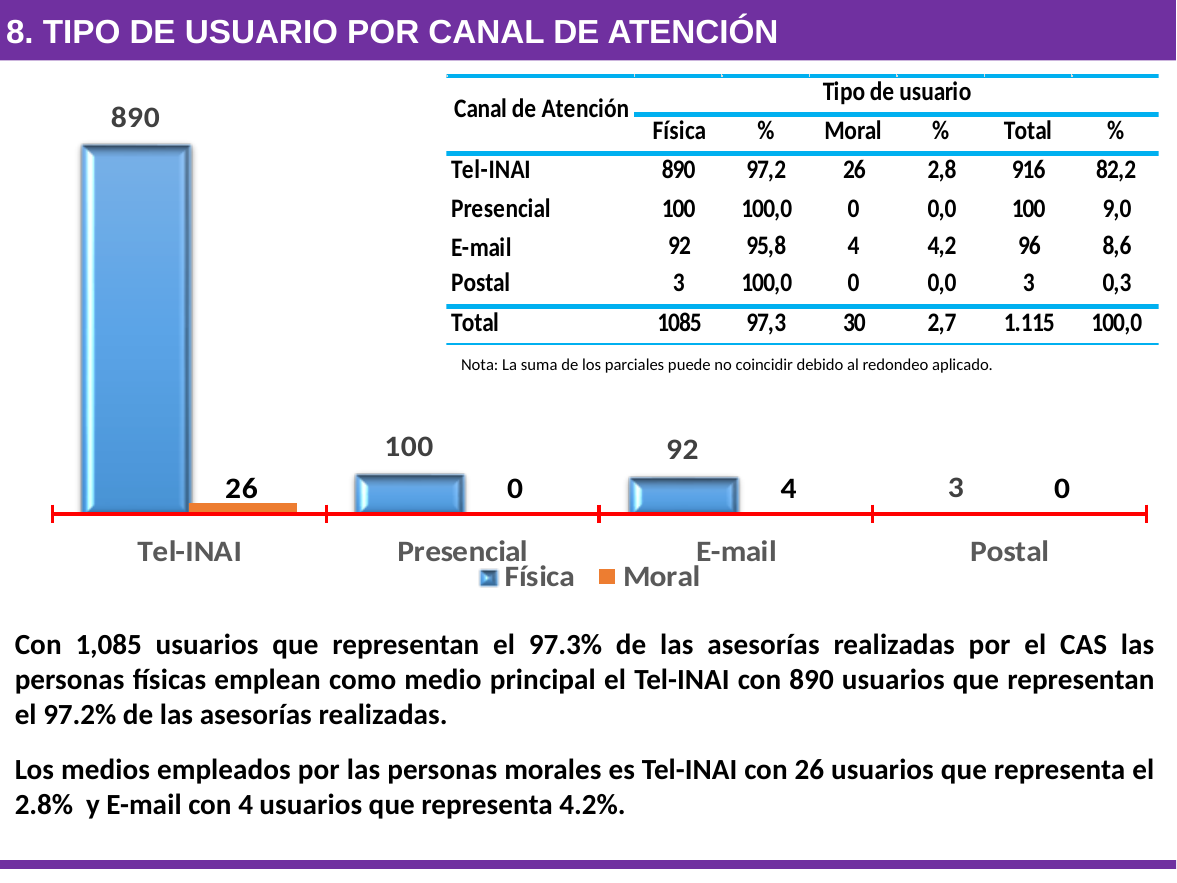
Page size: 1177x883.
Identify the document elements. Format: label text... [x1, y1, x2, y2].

text_box Con 1,085 usuarios que representan el 97.3% de las asesorías realizadas por el CAS las personas físicas emplean como medio principal el Tel-INAI con 890 usuarios que representan el 97.2% de las asesorías realizadas. Los medios empleados por las personas morales es Tel-INAI con 26 usuarios que representa el 2.8% y E-mail con 4 usuarios que representa 4.2%. [0, 618, 1171, 828]
picture [9, 74, 1161, 613]
text_box 8. Tipo de Usuario por Canal de Atención [0, 2, 1160, 58]
